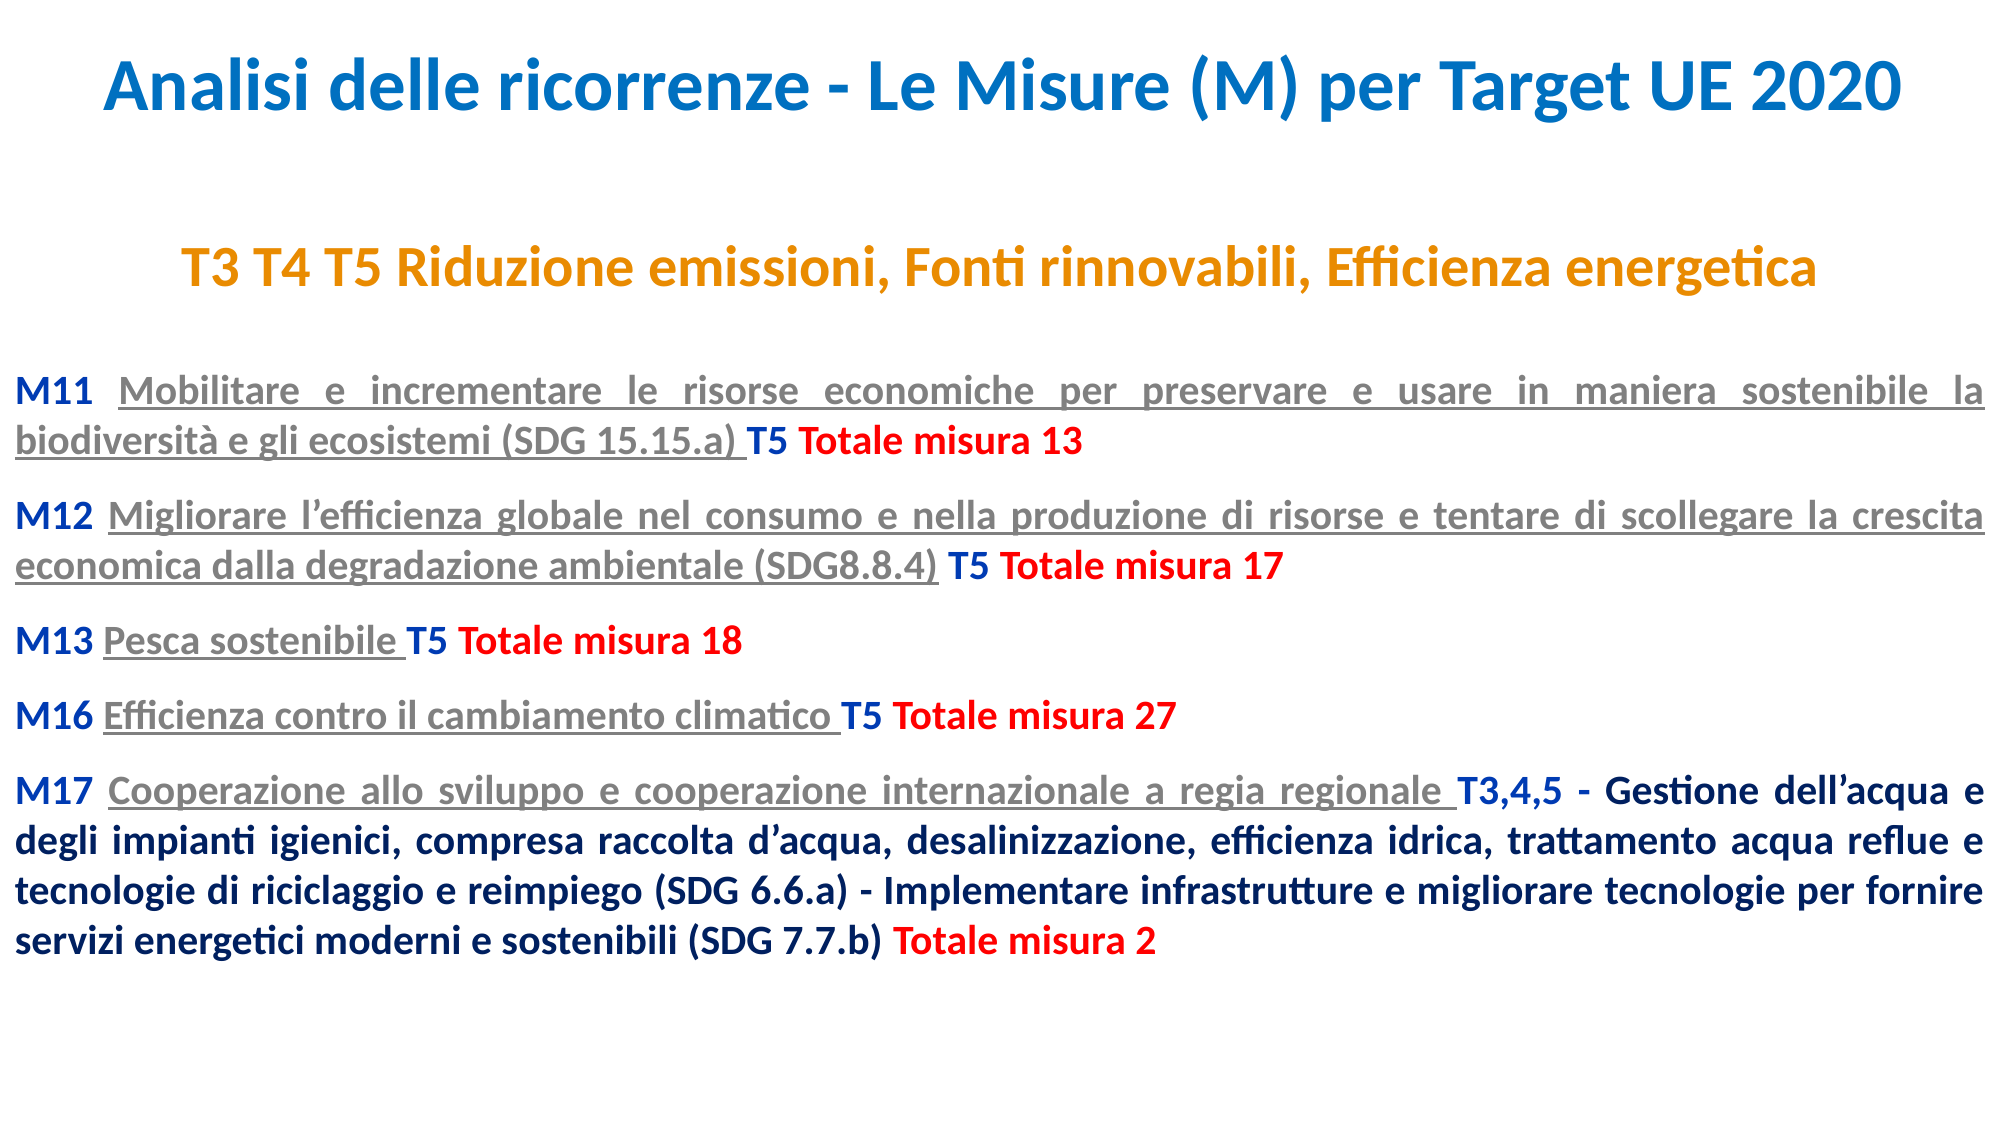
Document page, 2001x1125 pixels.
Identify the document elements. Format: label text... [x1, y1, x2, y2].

text_box Analisi delle ricorrenze - Le Misure (M) per Target UE 2020 [28, 27, 1979, 133]
text_box T3 T4 T5 Riduzione emissioni, Fonti rinnovabili, Efficienza energetica M11 Mobilitare e incrementare le risorse economiche per preservare e usare in maniera sostenibile la biodiversità e gli ecosistemi (SDG 15.15.a) T5 Totale misura 13 M12 Migliorare l’efficienza globale nel consumo e nella produzione di risorse e tentare di scollegare la crescita economica dalla degradazione ambientale (SDG8.8.4) T5 Totale misura 17 M13 Pesca sostenibile T5 Totale misura 18 M16 Efficienza contro il cambiamento climatico T5 Totale misura 27 M17 Cooperazione allo sviluppo e cooperazione internazionale a regia regionale T3,4,5 - Gestione dell’acqua e degli impianti igienici, compresa raccolta d’acqua, desalinizzazione, efficienza idrica, trattamento acqua reflue e tecnologie di riciclaggio e reimpiego (SDG 6.6.a) - Implementare infrastrutture e migliorare tecnologie per fornire servizi energetici moderni e sostenibili (SDG 7.7.b) Totale misura 2 [0, 220, 2000, 971]
